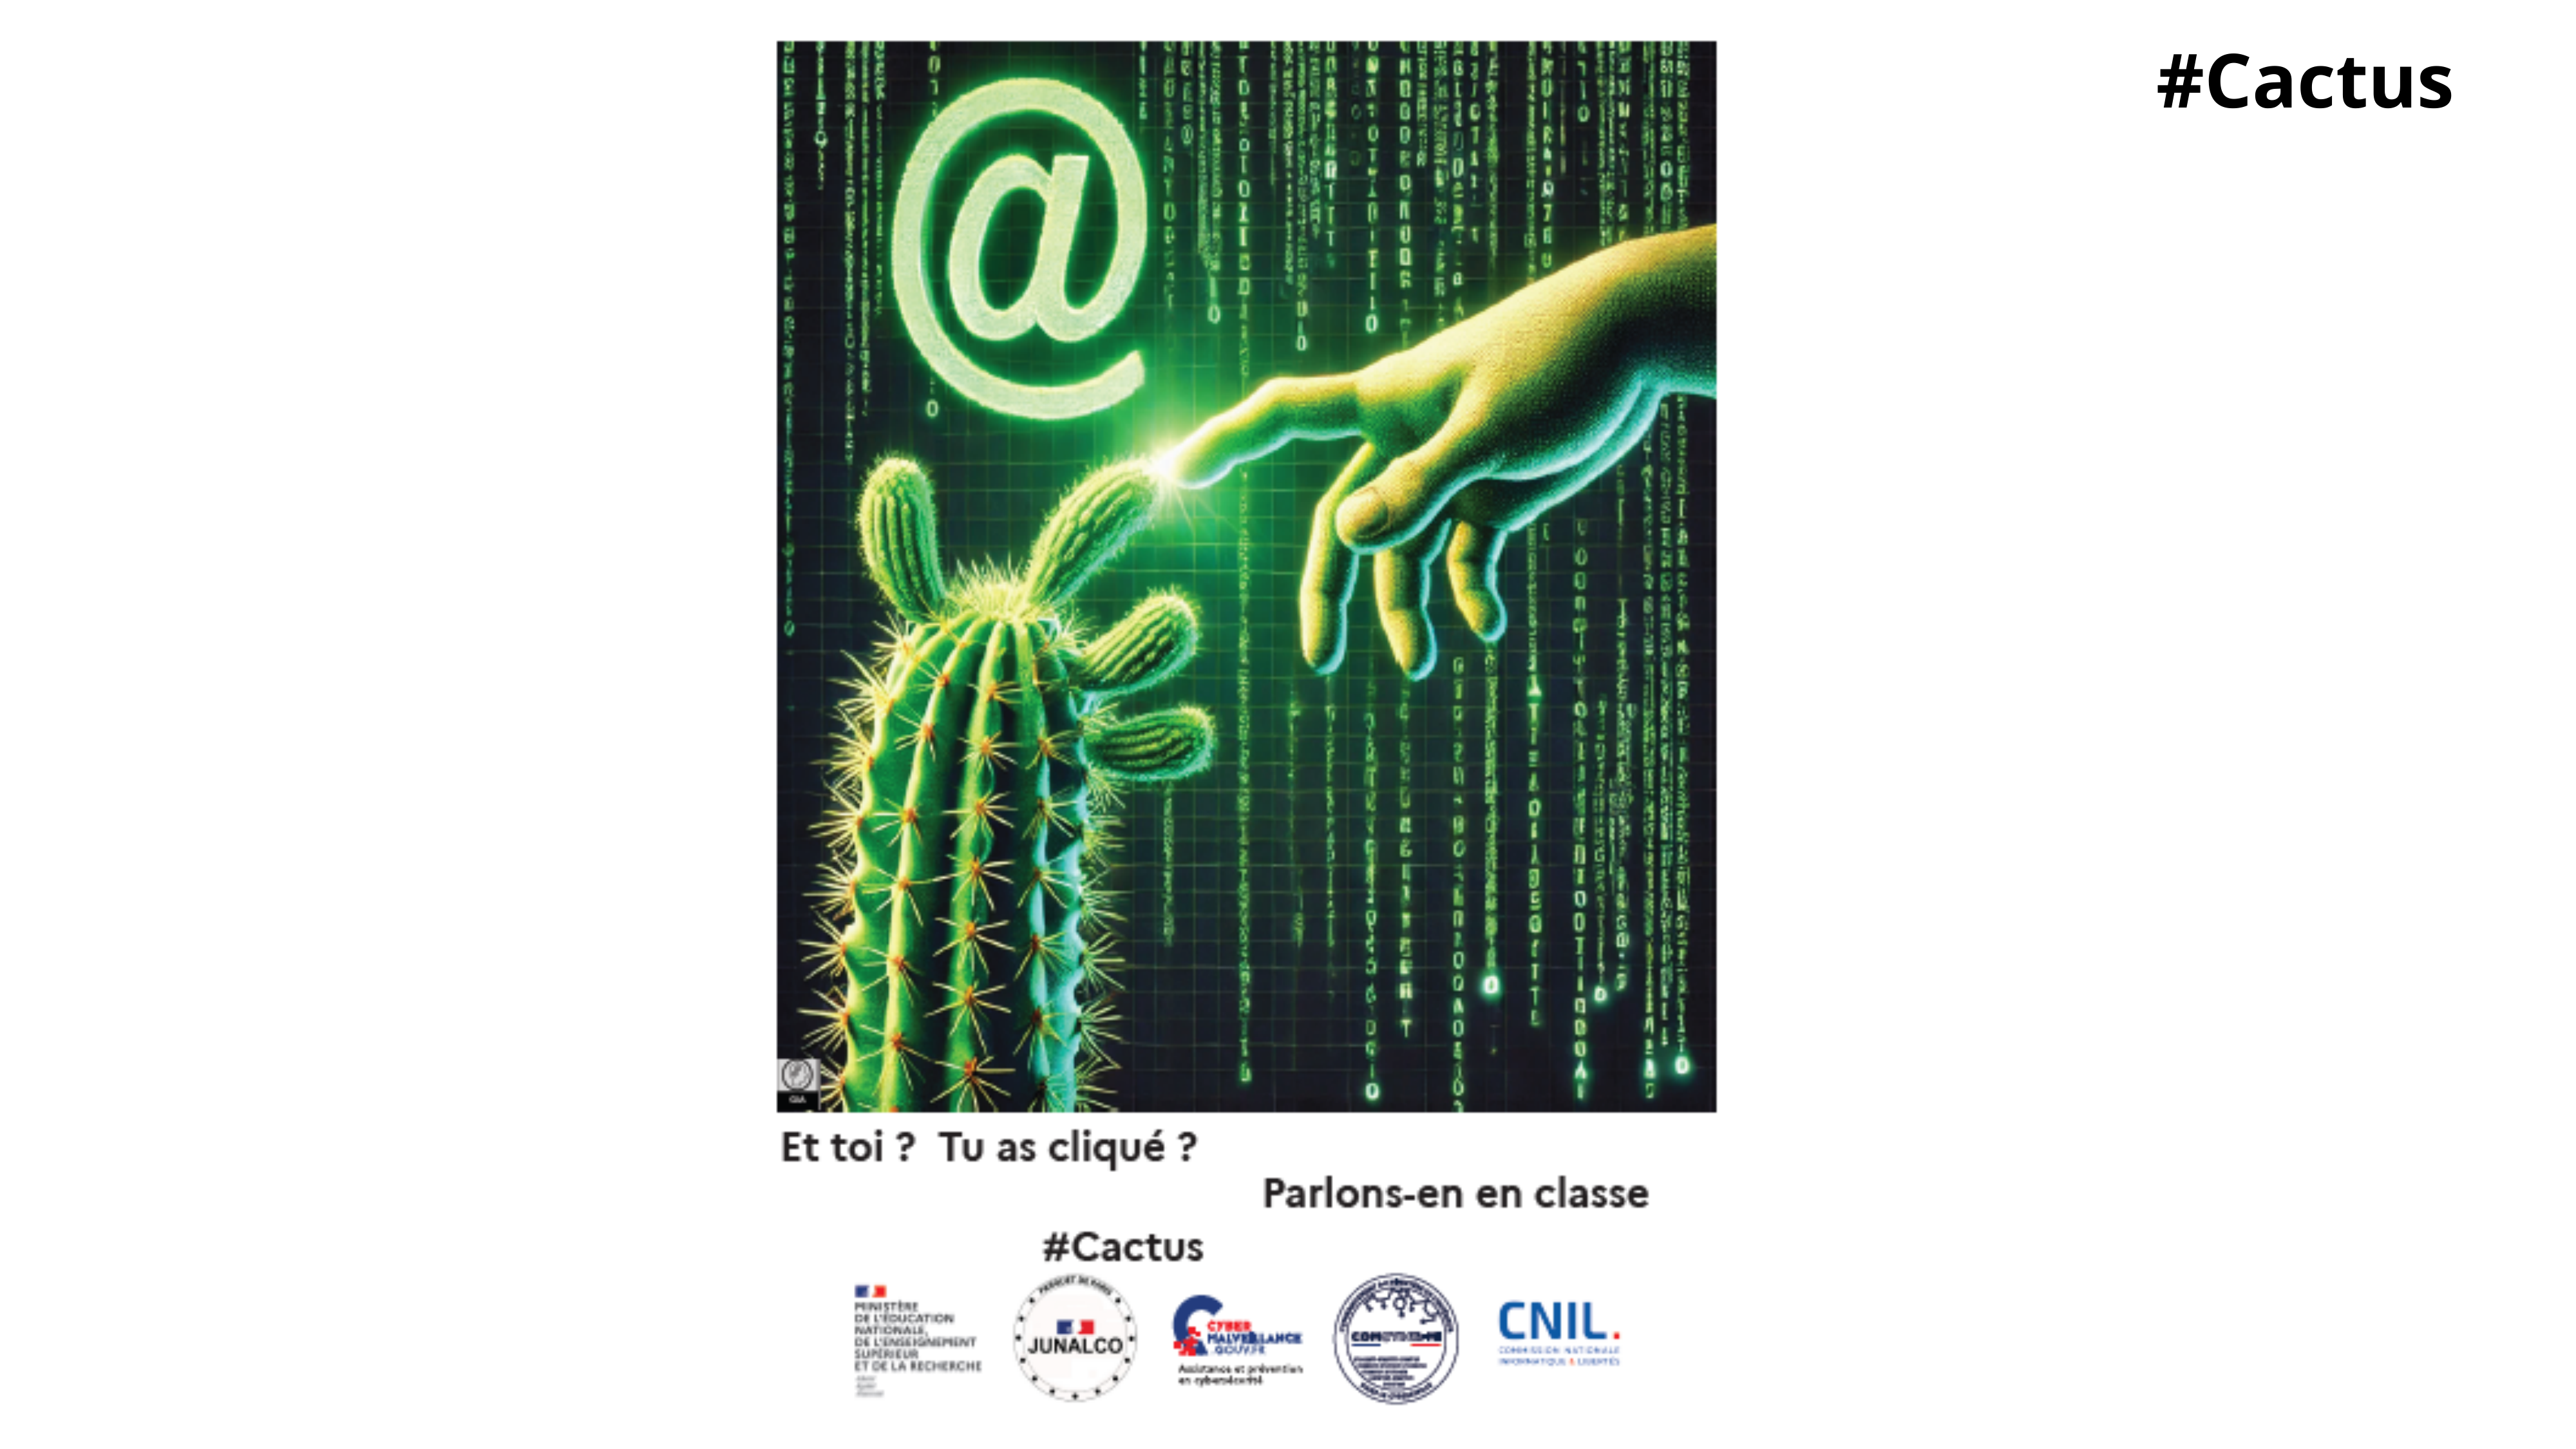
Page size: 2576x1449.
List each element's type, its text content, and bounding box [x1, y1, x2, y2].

picture [766, 13, 1728, 1423]
text_box #Cactus [2146, 13, 2465, 178]
